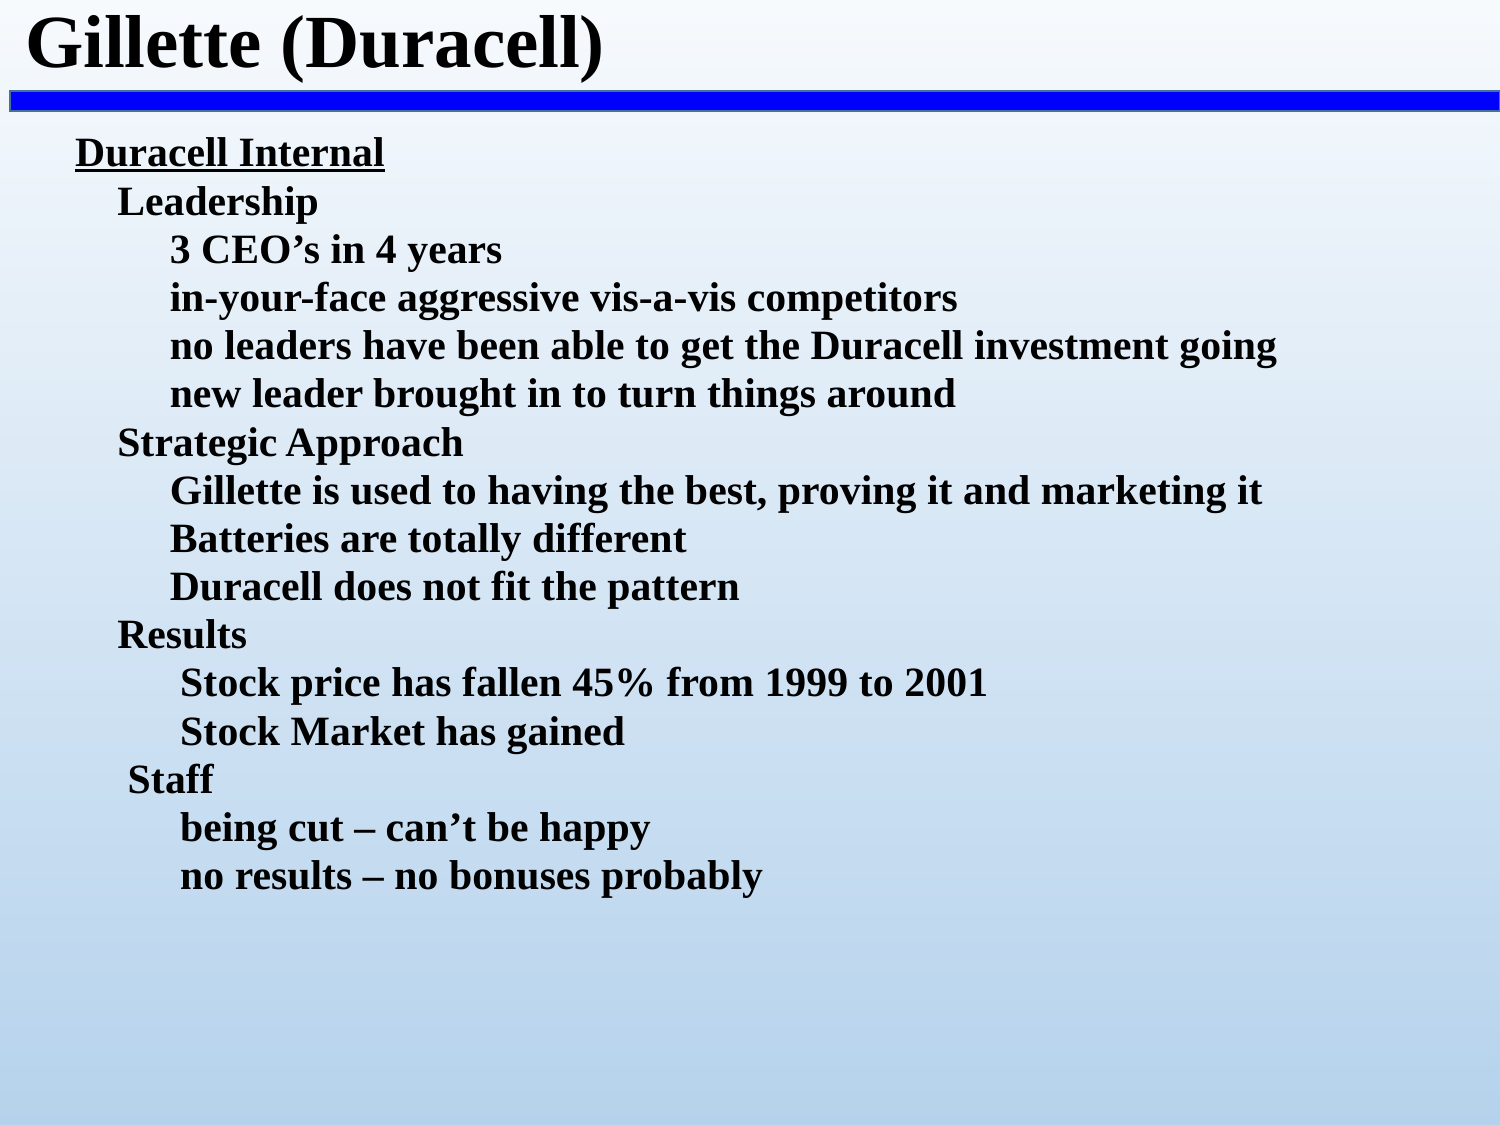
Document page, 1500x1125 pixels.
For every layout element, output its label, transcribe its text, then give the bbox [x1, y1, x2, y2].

subtitle Duracell Internal Leadership 3 CEO’s in 4 years in-your-face aggressive vis-a-vis competitors no leaders have been able to get the Duracell investment going new leader brought in to turn things around Strategic Approach Gillette is used to having the best, proving it and marketing it Batteries are totally different Duracell does not fit the pattern Results Stock price has fallen 45% from 1999 to 2001 Stock Market has gained Staff being cut – can’t be happy no results – no bonuses probably [60, 123, 1500, 1125]
text_box [9, 90, 1500, 112]
title Gillette (Duracell) [10, 4, 1500, 90]
